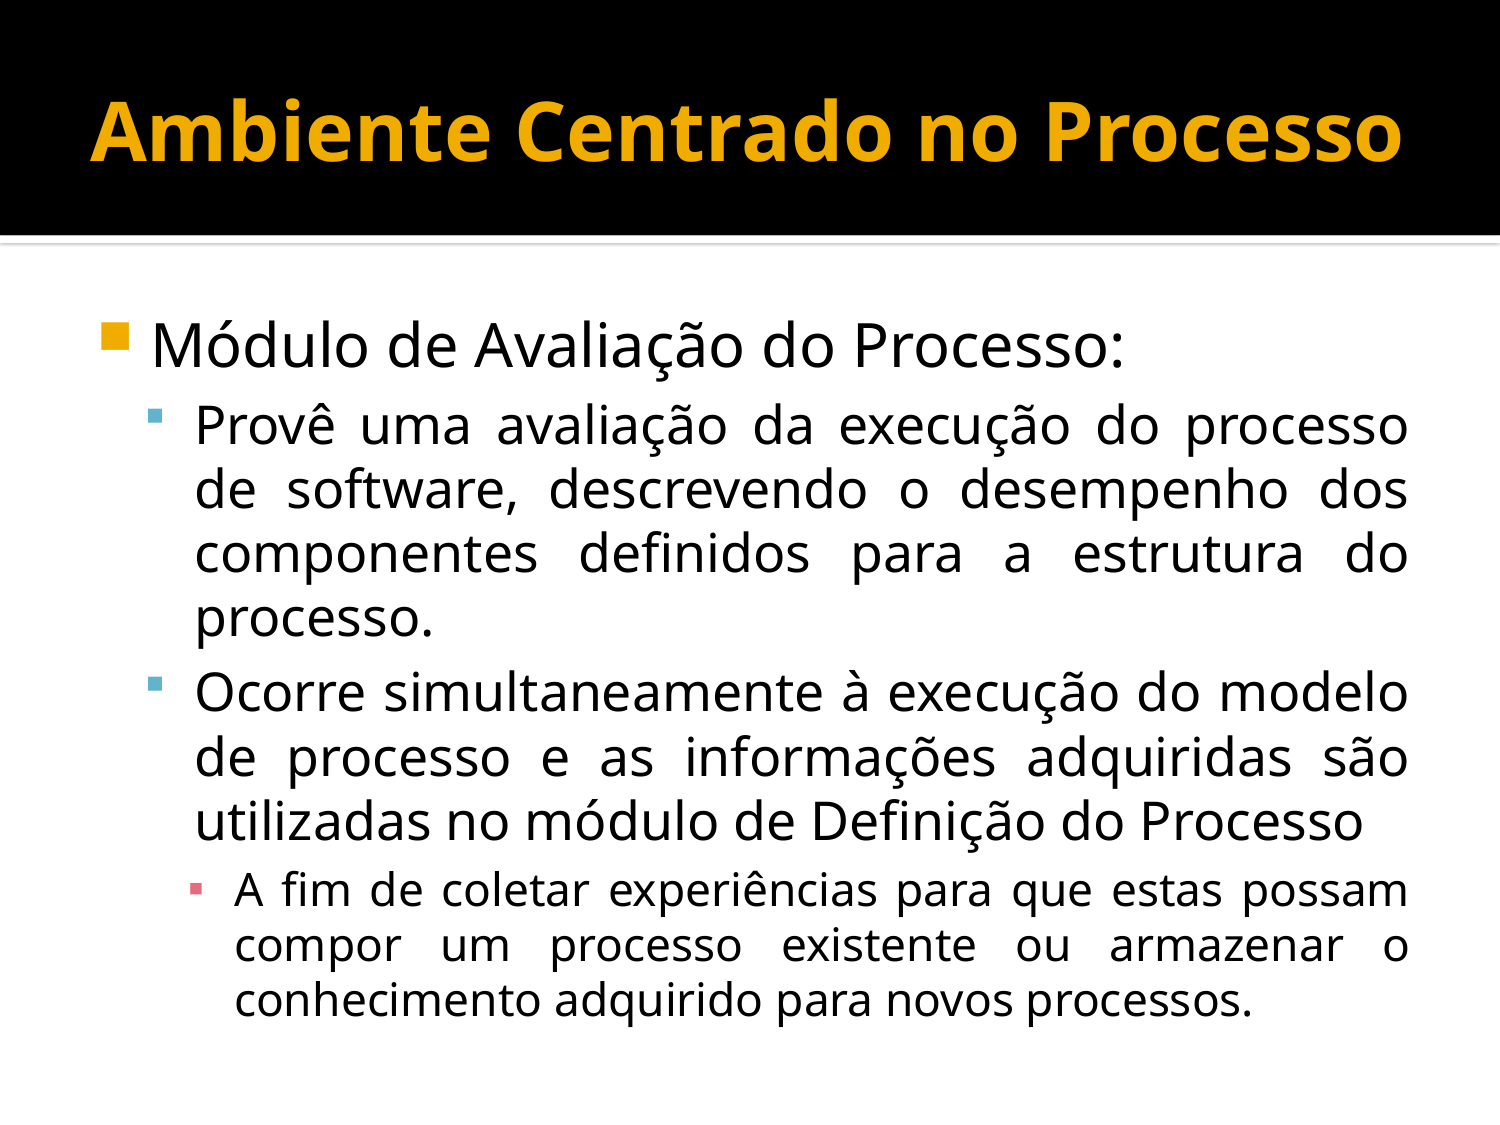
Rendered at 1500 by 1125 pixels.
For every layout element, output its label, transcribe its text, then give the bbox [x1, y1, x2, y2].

list Módulo de Avaliação do Processo: Provê uma avaliação da execução do processo de software, descrevendo o desempenho dos componentes definidos para a estrutura do processo. Ocorre simultaneamente à execução do modelo de processo e as informações adquiridas são utilizadas no módulo de Definição do Processo A fim de coletar experiências para que estas possam compor um processo existente ou armazenar o conhecimento adquirido para novos processos. [75, 291, 1425, 1050]
title Ambiente Centrado no Processo [75, 25, 1425, 231]
